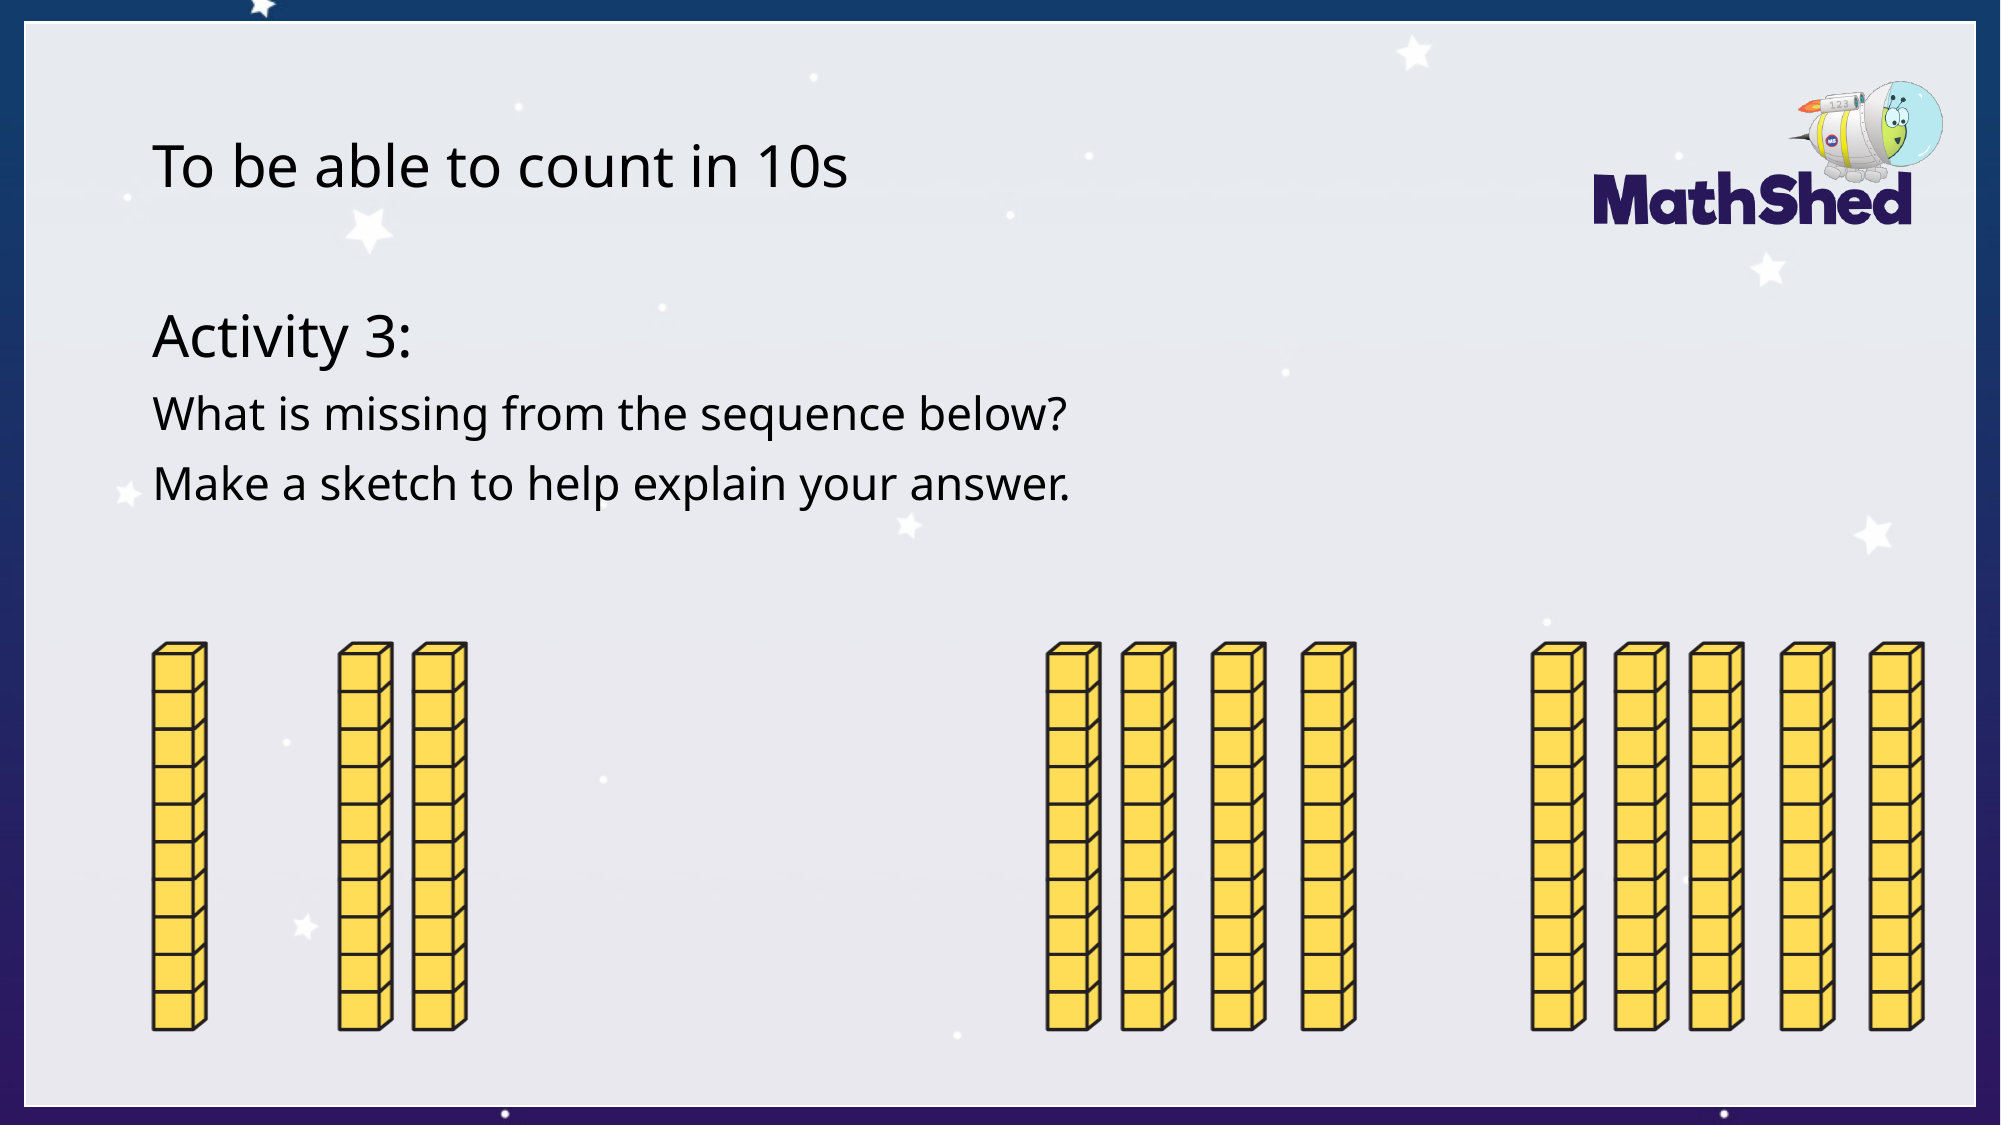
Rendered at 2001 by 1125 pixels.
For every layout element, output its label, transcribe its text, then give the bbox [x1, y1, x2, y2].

picture [0, 0, 2001, 1125]
list Activity 3: What is missing from the sequence below? Make a sketch to help explain your answer. [137, 299, 1863, 1014]
title To be able to count in 10s [137, 59, 1578, 278]
